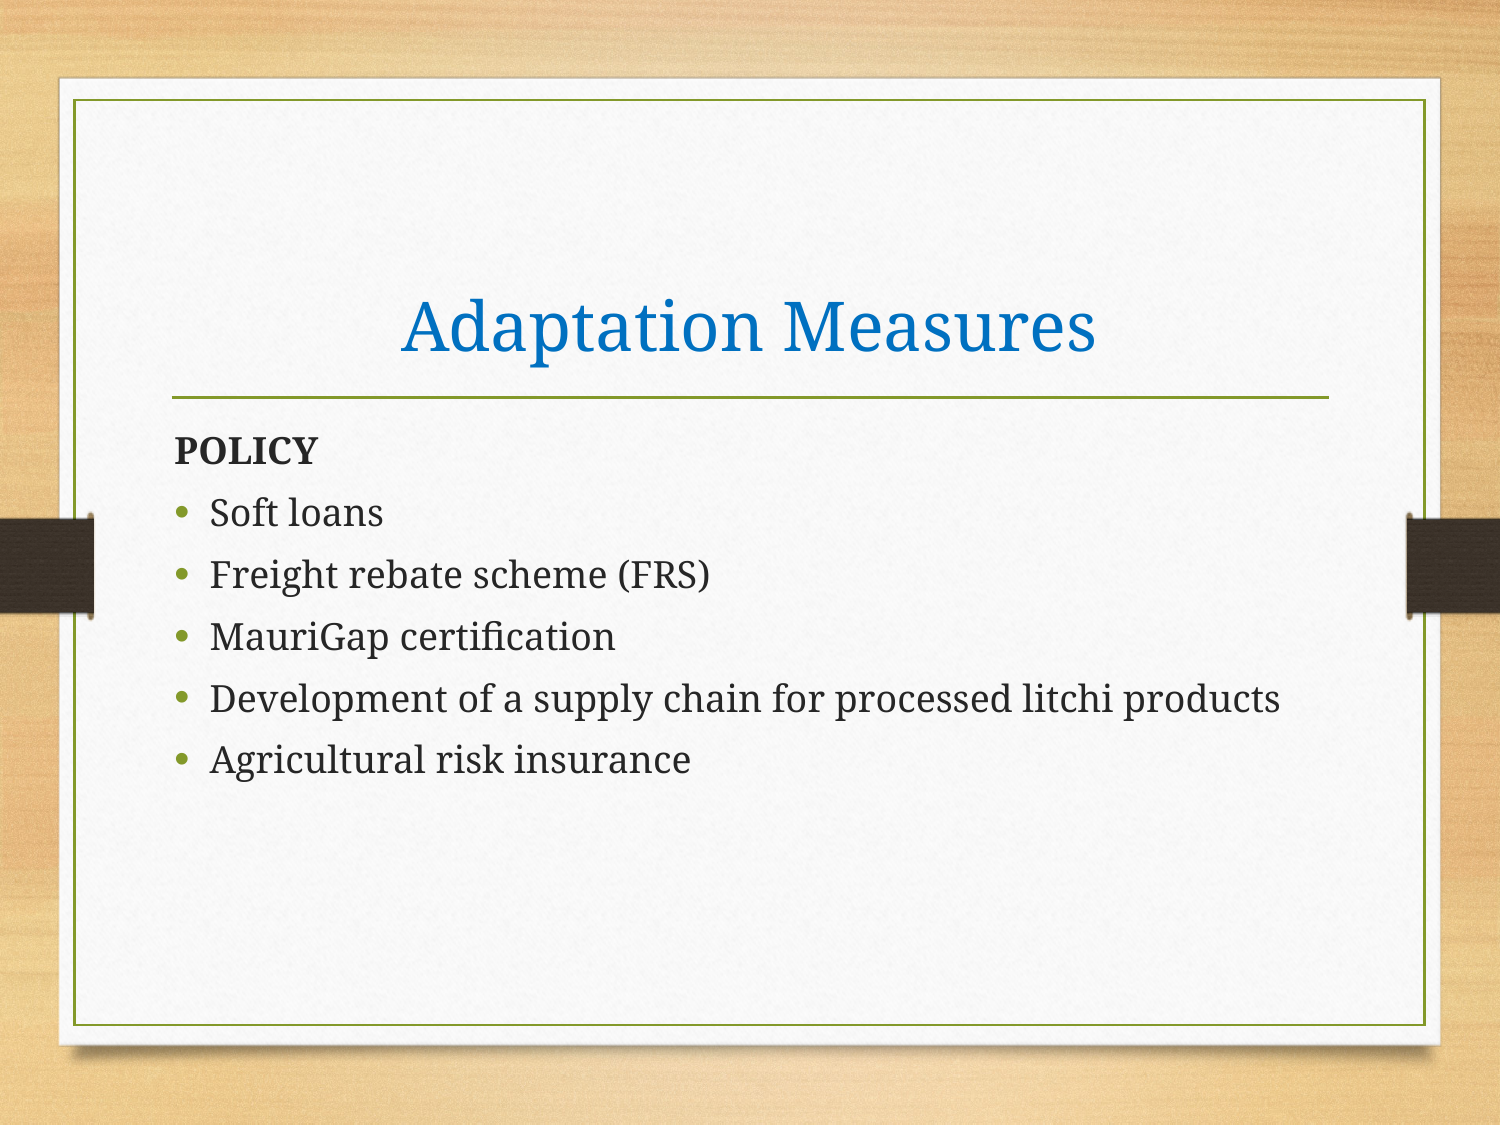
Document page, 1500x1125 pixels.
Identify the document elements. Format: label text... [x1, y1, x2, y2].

picture [0, 0, 1500, 1125]
title Adaptation Measures [103, 255, 1397, 394]
list POLICY Soft loans Freight rebate scheme (FRS) MauriGap certification Development of a supply chain for processed litchi products Agricultural risk insurance [159, 419, 1341, 964]
